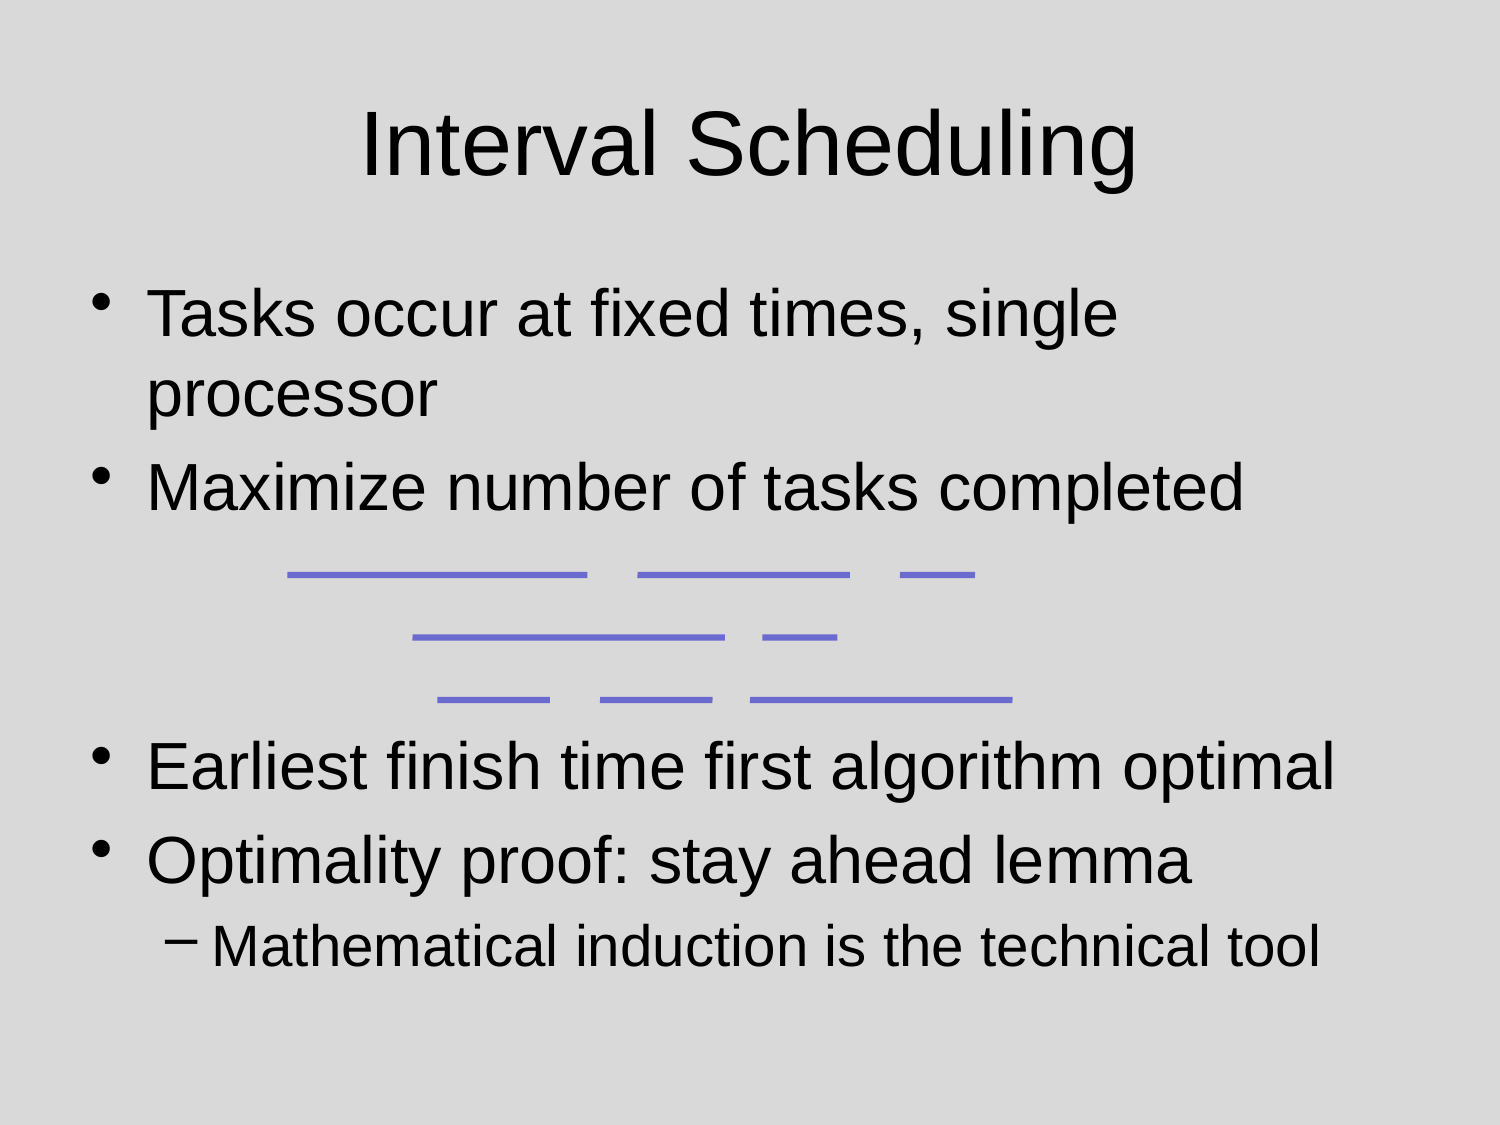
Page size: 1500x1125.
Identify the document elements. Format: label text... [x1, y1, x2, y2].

title Interval Scheduling [75, 45, 1425, 233]
list Tasks occur at fixed times, single processor Maximize number of tasks completed Earliest finish time first algorithm optimal Optimality proof: stay ahead lemma Mathematical induction is the technical tool [75, 262, 1425, 1005]
